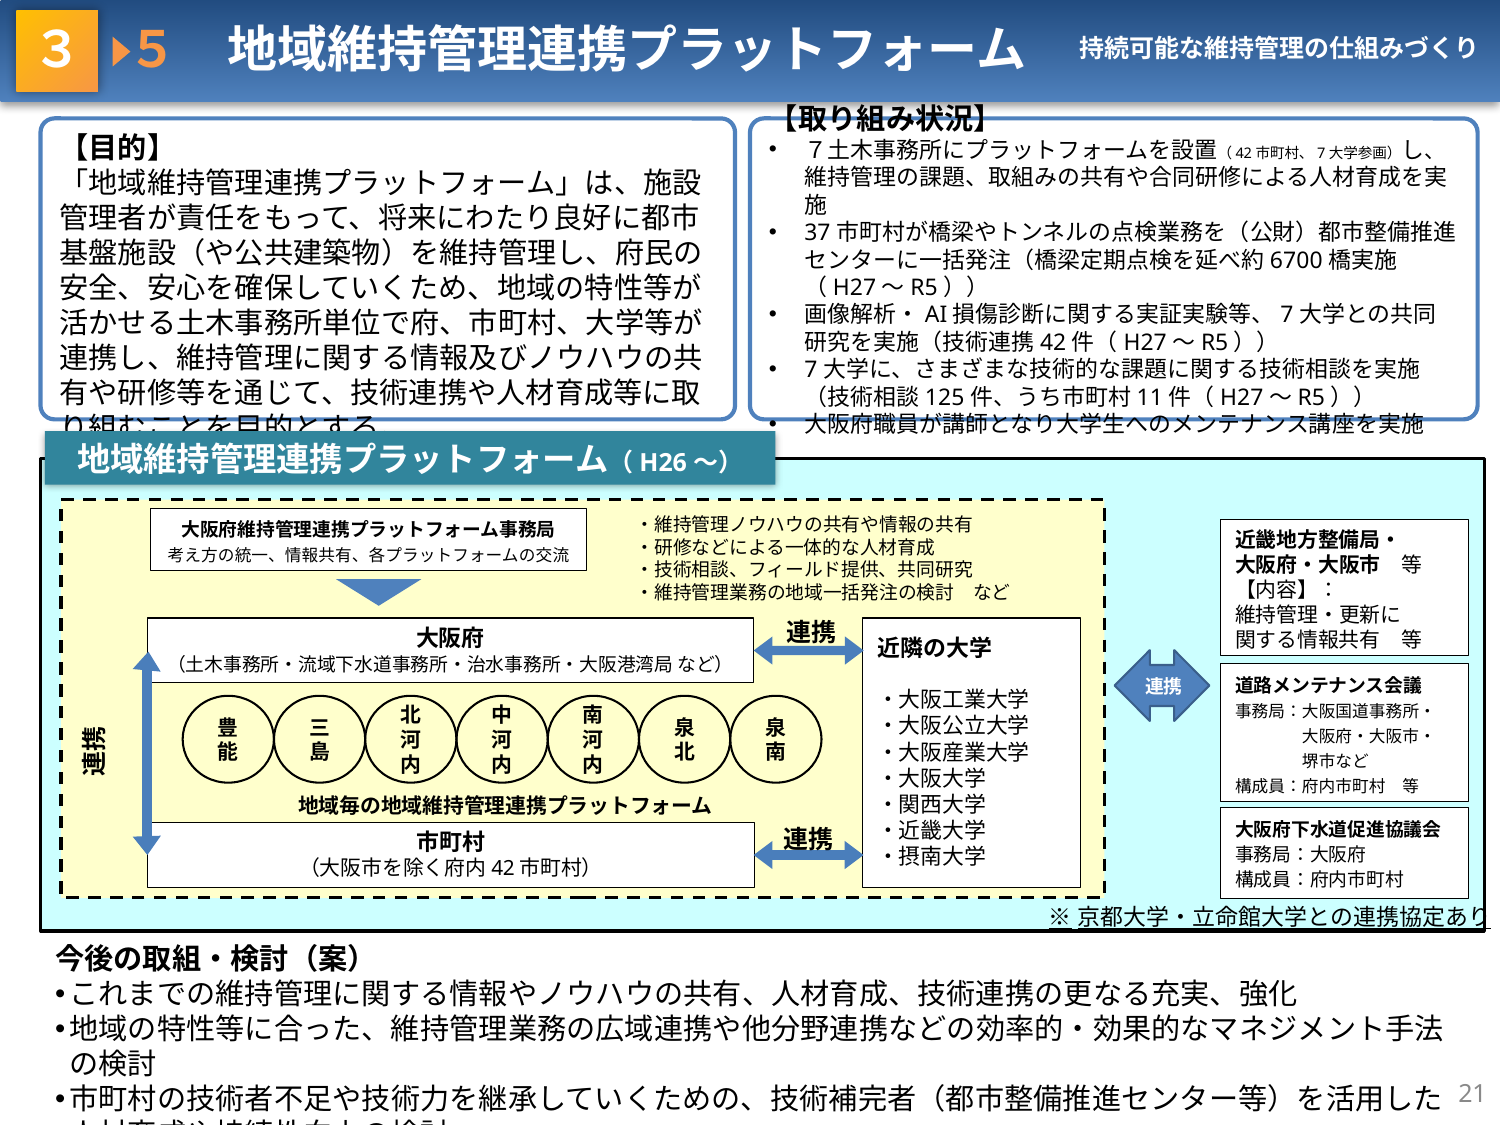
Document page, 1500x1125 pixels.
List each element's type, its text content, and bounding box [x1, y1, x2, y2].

text_box ３ ５ 地域維持管理連携プラットフォーム [17, 10, 1229, 86]
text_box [76, 613, 1081, 888]
text_box [0, 0, 1500, 102]
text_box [1114, 649, 1210, 722]
text_box ・維持管理ノウハウの共有や情報の共有 ・研修などによる一体的な人材育成 ・技術相談、フィールド提供、共同研究 ・維持管理業務の地域一括発注の検討 など [620, 505, 1038, 611]
text_box 21 [1460, 1064, 1500, 1125]
text_box 持続可能な維持管理の仕組みづくり [1054, 25, 1495, 70]
text_box [39, 456, 1487, 933]
text_box [334, 577, 424, 608]
text_box [14, 8, 100, 93]
text_box 大阪府維持管理連携プラットフォーム事務局 考え方の統一、情報共有、各プラットフォームの交流 [150, 508, 587, 571]
text_box 今後の取組・検討（案） これまでの維持管理に関する情報やノウハウの共有、人材育成、技術連携の更なる充実、強化 地域の特性等に合った、維持管理業務の広域連携や他分野連携などの効率的・効果的なマネジメント手法の検討 市町村の技術者不足や技術力を継承していくための、技術補完者（都市整備推進センター等）を活用した人材育成や持続性向上の検討 [40, 933, 1460, 1125]
text_box 【目的】 「地域維持管理連携プラットフォーム」は、施設管理者が責任をもって、将来にわたり良好に都市基盤施設（や公共建築物）を維持管理し、府民の安全、安心を確保していくため、地域の特性等が活かせる土木事務所単位で府、市町村、大学等が連携し、維持管理に関する情報及びノウハウの共有や研修等を通じて、技術連携や人材育成等に取り組むことを目的とする。 [38, 116, 738, 422]
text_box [1219, 519, 1469, 899]
text_box 【取り組み状況】 ７土木事務所にプラットフォームを設置（42市町村、7大学参画）し、維持管理の課題、取組みの共有や合同研修による人材育成を実施 37市町村が橋梁やトンネルの点検業務を（公財）都市整備推進センターに一括発注（橋梁定期点検を延べ約6700橋実施（H27～R5）） 画像解析・AI損傷診断に関する実証実験等、7大学との共同研究を実施（技術連携42件（H27～R5）） 7大学に、さまざまな技術的な課題に関する技術相談を実施（技術相談125件、うち市町村11件（H27～R5）） 大阪府職員が講師となり大学生へのメンテナンス講座を実施 [747, 116, 1480, 422]
text_box ※京都大学・立命館大学との連携協定あり [1034, 895, 1500, 938]
text_box 地域維持管理連携プラットフォーム（H26～） [44, 431, 776, 485]
text_box [59, 498, 1106, 900]
